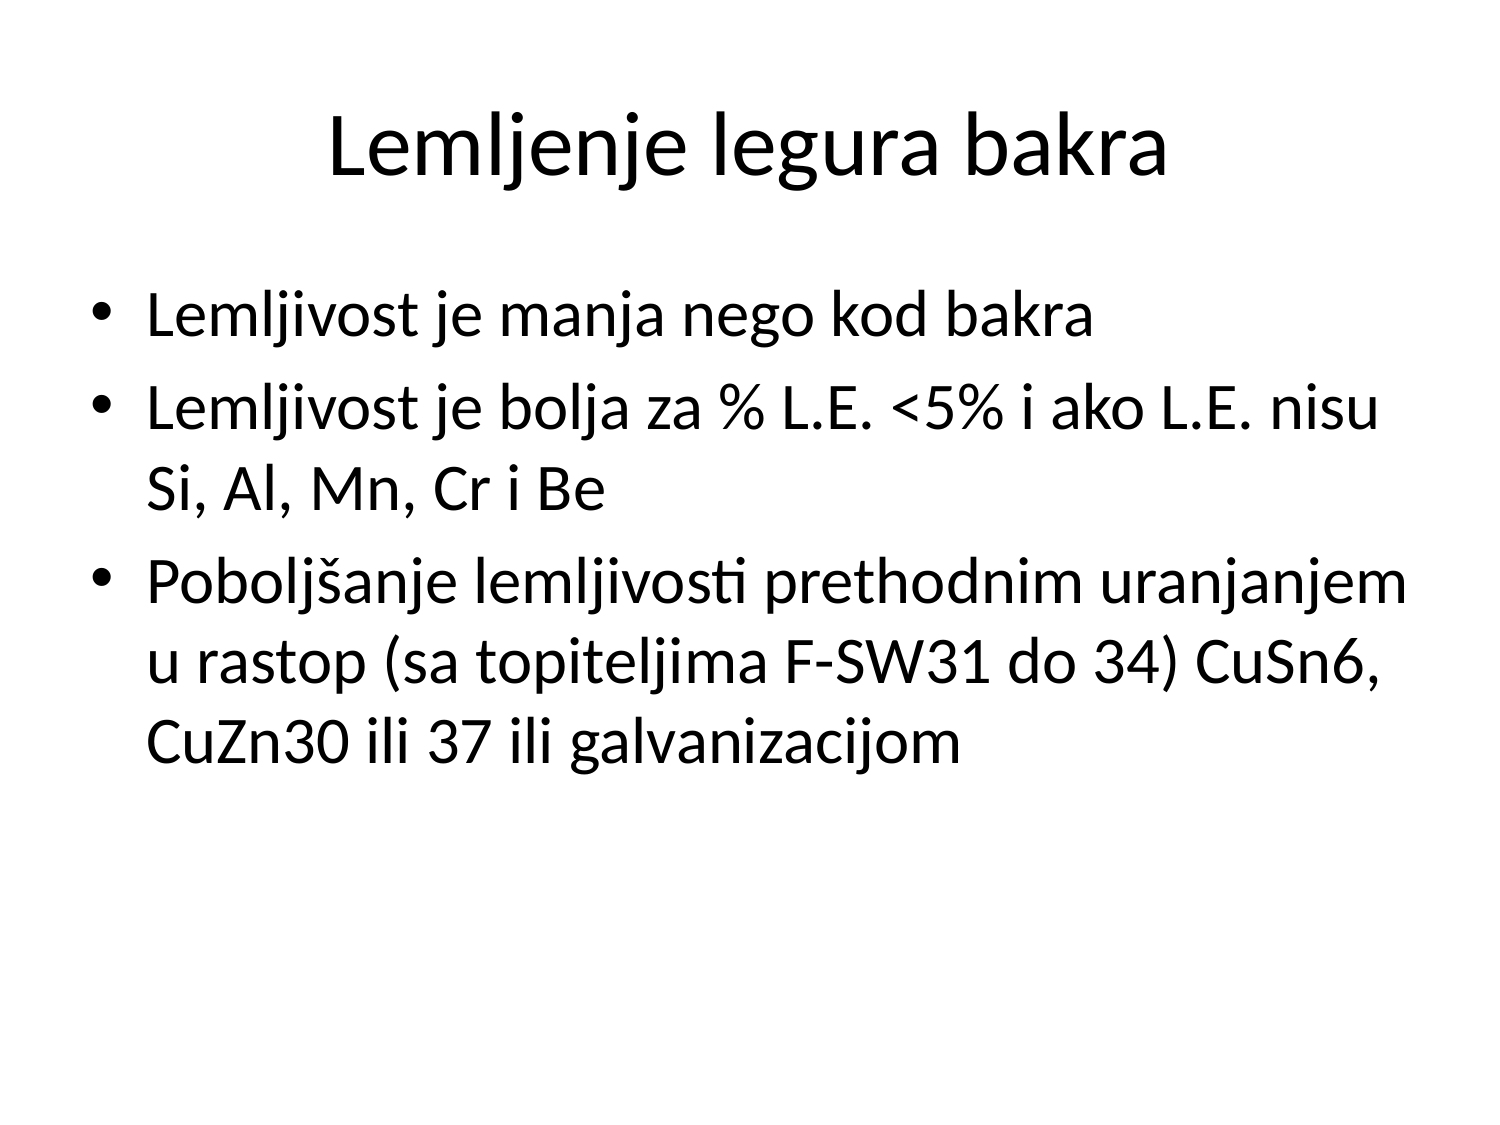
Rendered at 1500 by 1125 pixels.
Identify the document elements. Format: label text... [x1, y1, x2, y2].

list Lemljivost je manja nego kod bakra Lemljivost je bolja za % L.E. <5% i ako L.E. nisu Si, Al, Mn, Cr i Be Poboljšanje lemljivosti prethodnim uranjanjem u rastop (sa topiteljima F-SW31 do 34) CuSn6, CuZn30 ili 37 ili galvanizacijom [75, 262, 1425, 1005]
title Lemljenje legura bakra [75, 45, 1425, 233]
